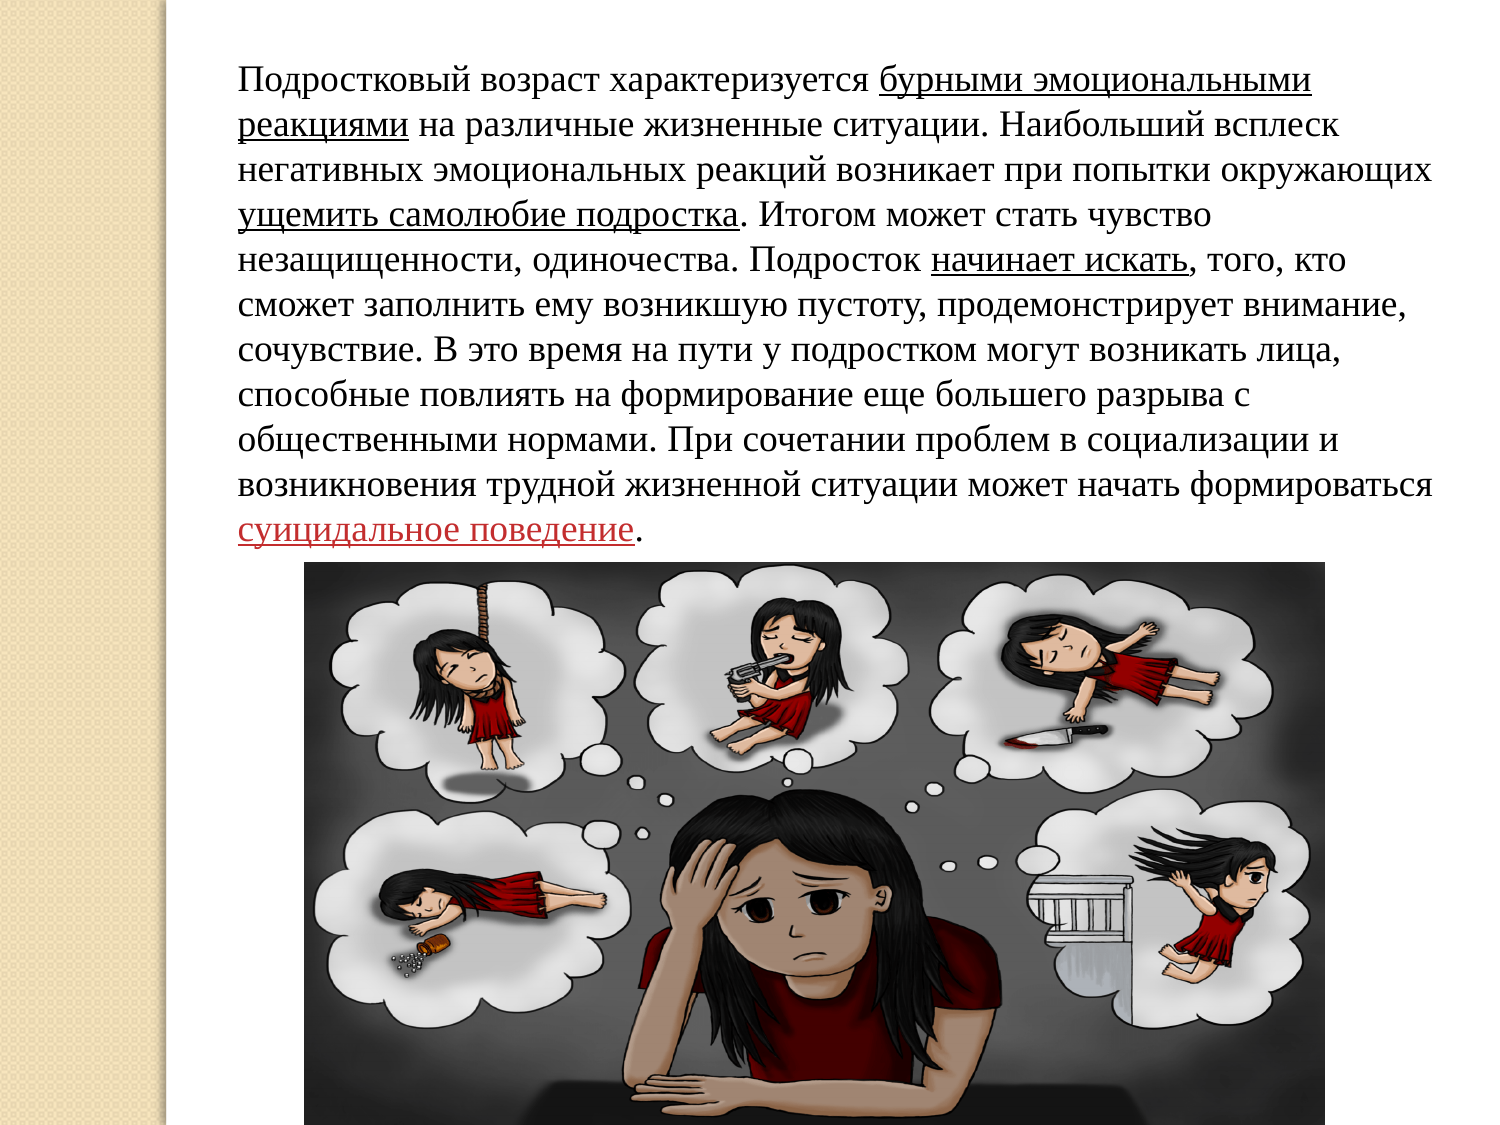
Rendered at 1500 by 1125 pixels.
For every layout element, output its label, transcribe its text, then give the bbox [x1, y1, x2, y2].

picture [304, 562, 1325, 1125]
text_box Подростковый возраст характеризуется бурными эмоциональными реакциями на различные жизненные ситуации. Наибольший всплеск негативных эмоциональных реакций возникает при попытки окружающих ущемить самолюбие подростка. Итогом может стать чувство незащищенности, одиночества. Подросток начинает искать, того, кто сможет заполнить ему возникшую пустоту, продемонстрирует внимание, сочувствие. В это время на пути у подростком могут возникать лица, способные повлиять на формирование еще большего разрыва с общественными нормами. При сочетании проблем в социализации и возникновения трудной жизненной ситуации может начать формироваться суицидальное поведение. [222, 46, 1465, 557]
